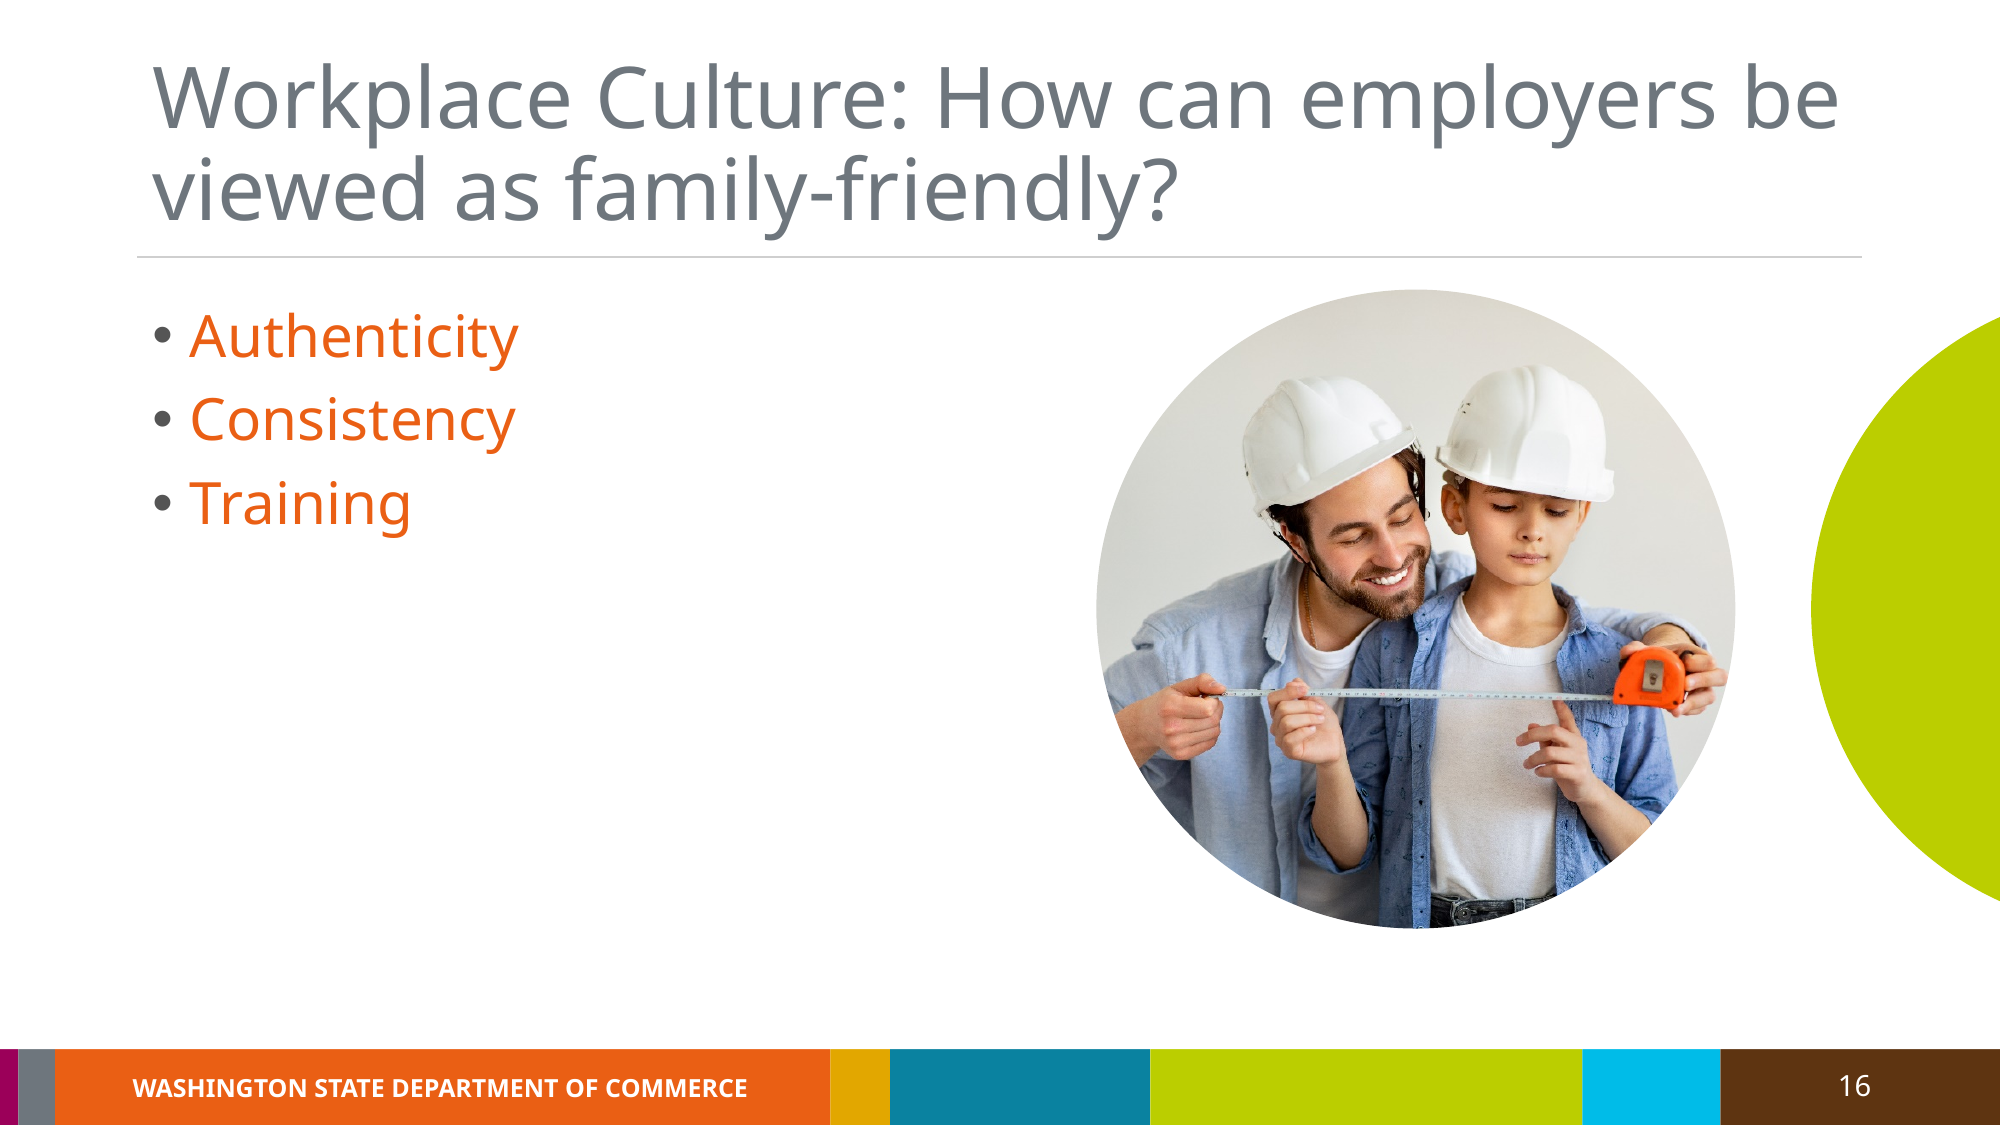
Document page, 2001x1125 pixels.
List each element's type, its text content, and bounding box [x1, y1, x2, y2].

list Authenticity Consistency Training [137, 299, 988, 1014]
text_box [1811, 316, 2000, 902]
picture [1096, 289, 1736, 929]
title Workplace Culture: How can employers be viewed as family-friendly? [137, 46, 1863, 247]
